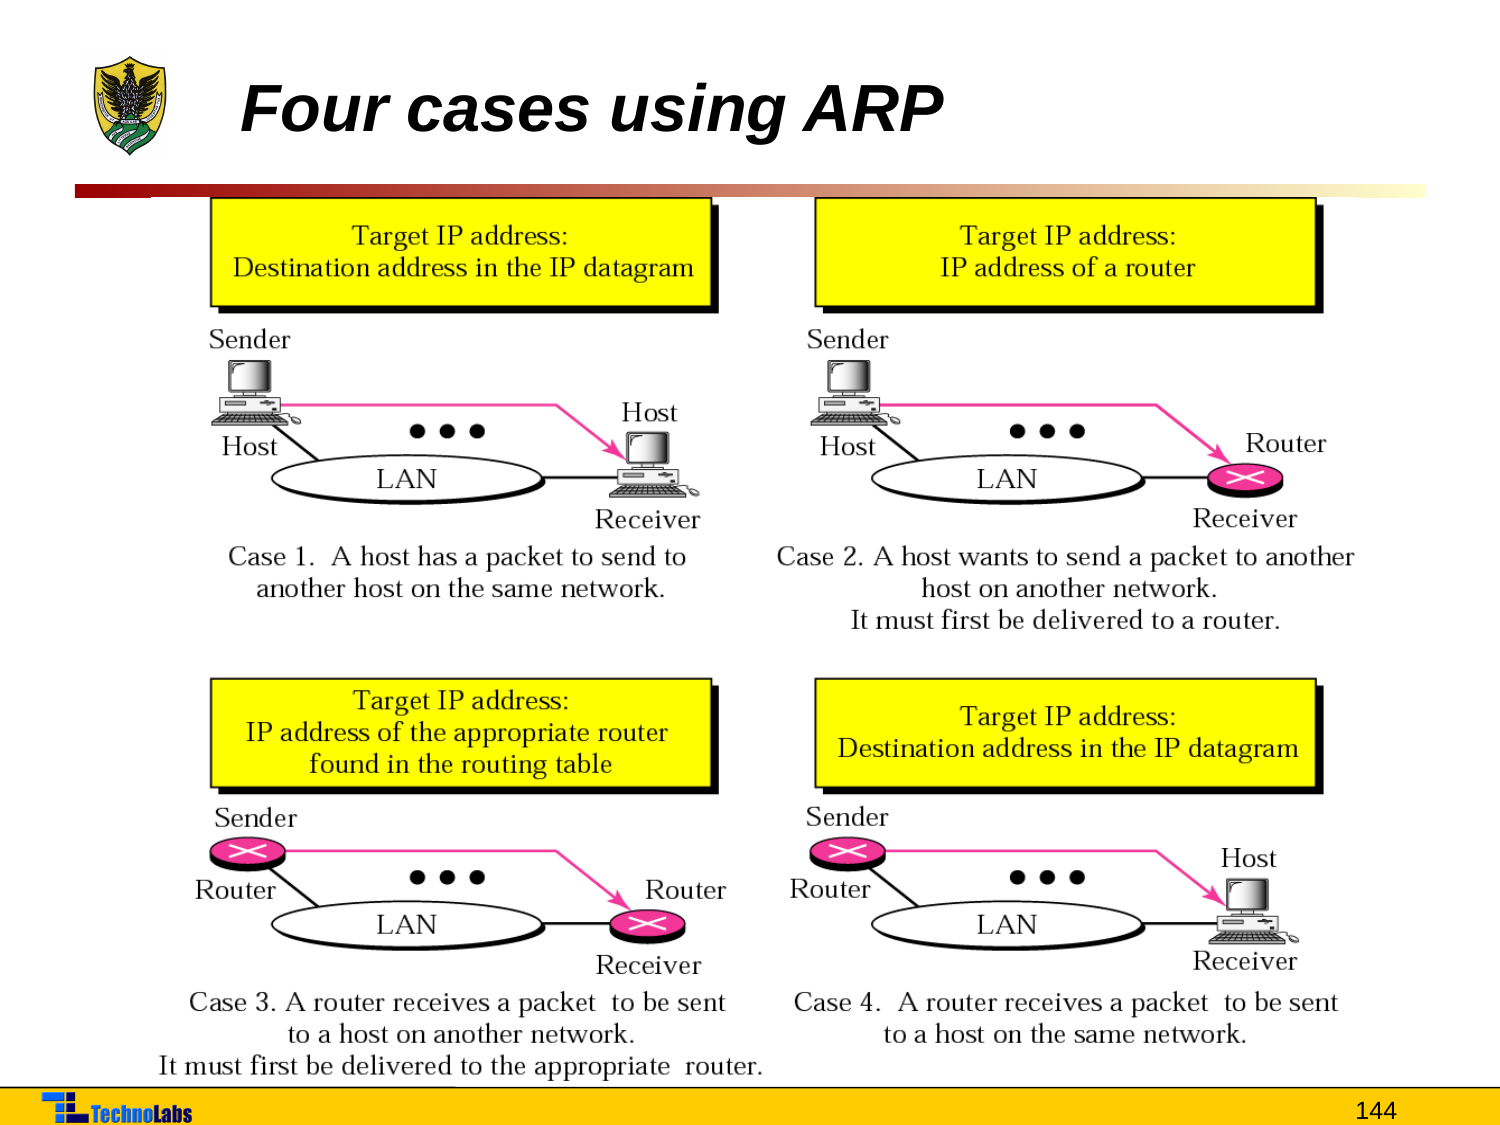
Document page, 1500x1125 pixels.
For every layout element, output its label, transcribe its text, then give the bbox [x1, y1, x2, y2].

slide_number 144 [1274, 1087, 1413, 1125]
picture [151, 196, 1356, 1082]
title Four cases using ARP [224, 42, 1388, 168]
picture [39, 1090, 194, 1124]
